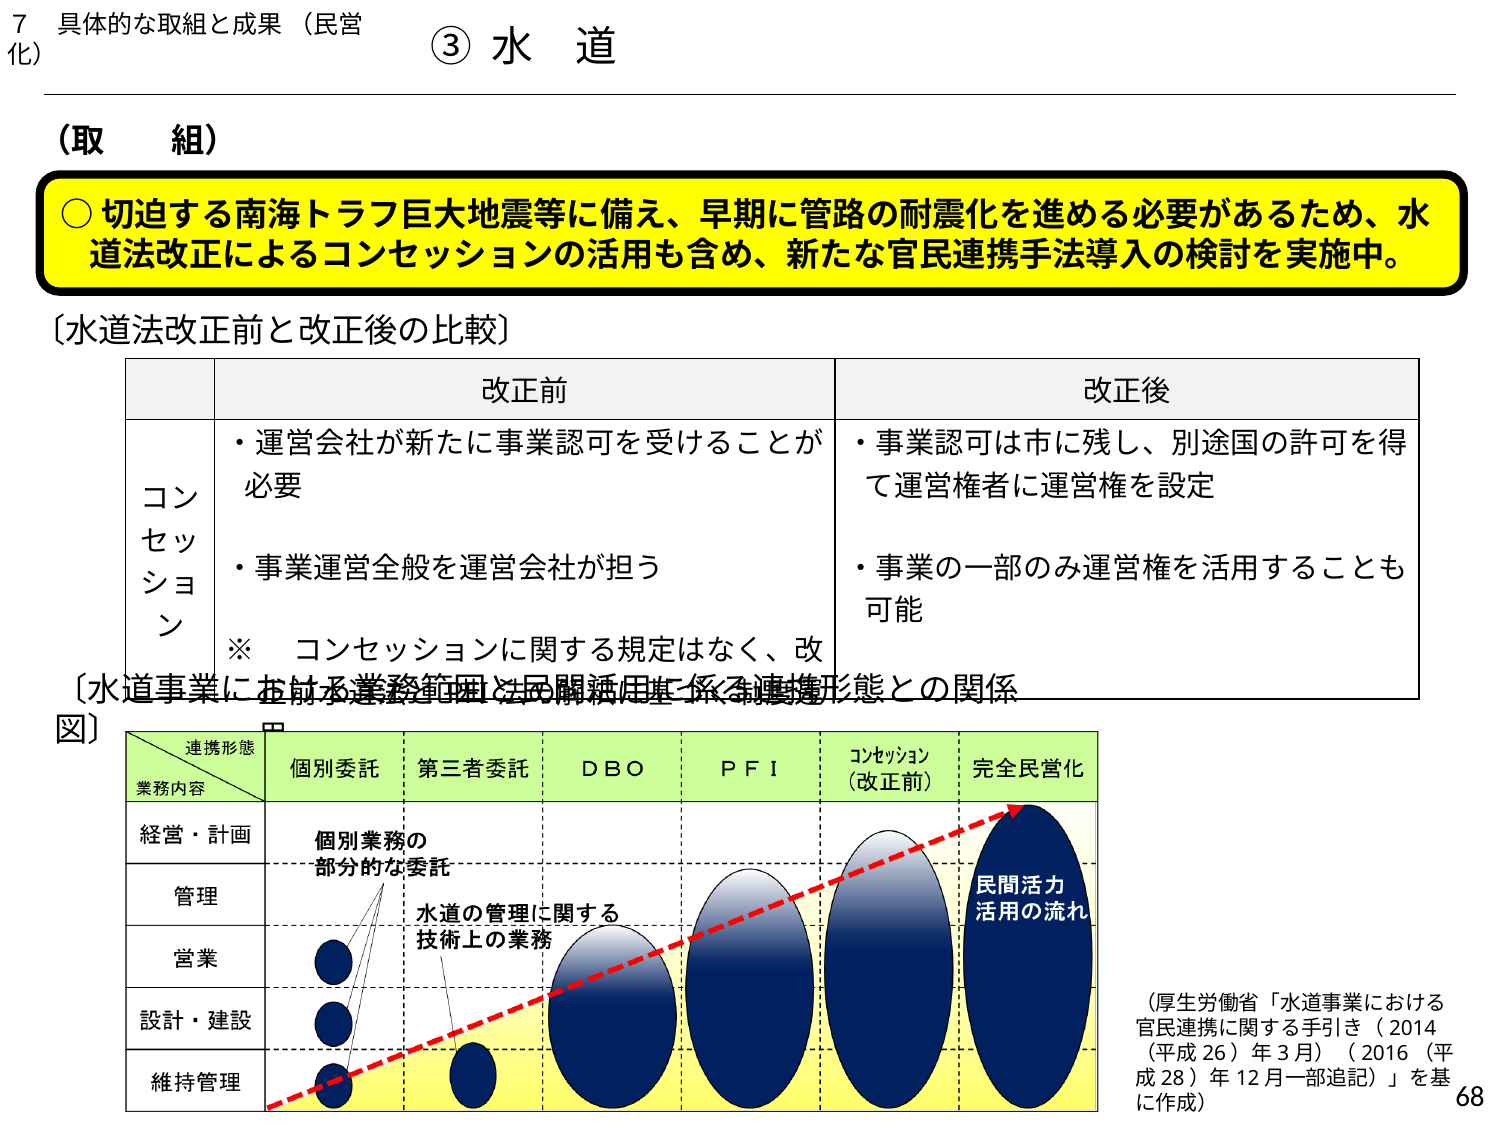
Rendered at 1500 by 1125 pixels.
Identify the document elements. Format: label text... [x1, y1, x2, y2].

table_header 改正前 [215, 359, 834, 419]
text_box ③ 水 道 [415, 11, 1059, 77]
table_cell コンセッション [126, 420, 214, 660]
text_box ７ 具体的な取組と成果 （民営化） [1, 2, 413, 45]
slide_number 284 [1162, 1065, 1500, 1125]
table_cell ・運営会社が新たに事業認可を受けることが必要 ・事業運営全般を運営会社が担う ※ コンセッションに関する規定はなく、改正前水道法とPFI法の解釈に基づく制度運用 [215, 420, 834, 660]
text_box ○切迫する南海トラフ巨大地震等に備え、早期に管路の耐震化を進める必要があるため、水道法改正によるコンセッションの活用も含め、新たな官民連携手法導入の検討を実施中。 [38, 173, 1465, 293]
text_box 〔水道法改正前と改正後の比較〕 [17, 301, 546, 357]
table_header [126, 359, 214, 419]
table_header 改正後 [836, 359, 1418, 419]
text_box （厚生労働省「水道事業における官民連携に関する手引き（2014（平成26）年3月）（2016（平成28）年12月一部追記）」を基に作成） [1120, 982, 1481, 1122]
text_box （取 組） [23, 111, 297, 167]
text_box 〔水道事業における業務範囲と民間活用に係る連携形態との関係図〕 [39, 660, 1059, 755]
table_cell ・事業認可は市に残し、別途国の許可を得て運営権者に運営権を設定 ・事業の一部のみ運営権を活用することも可能 [836, 420, 1418, 698]
picture [125, 730, 1102, 1125]
